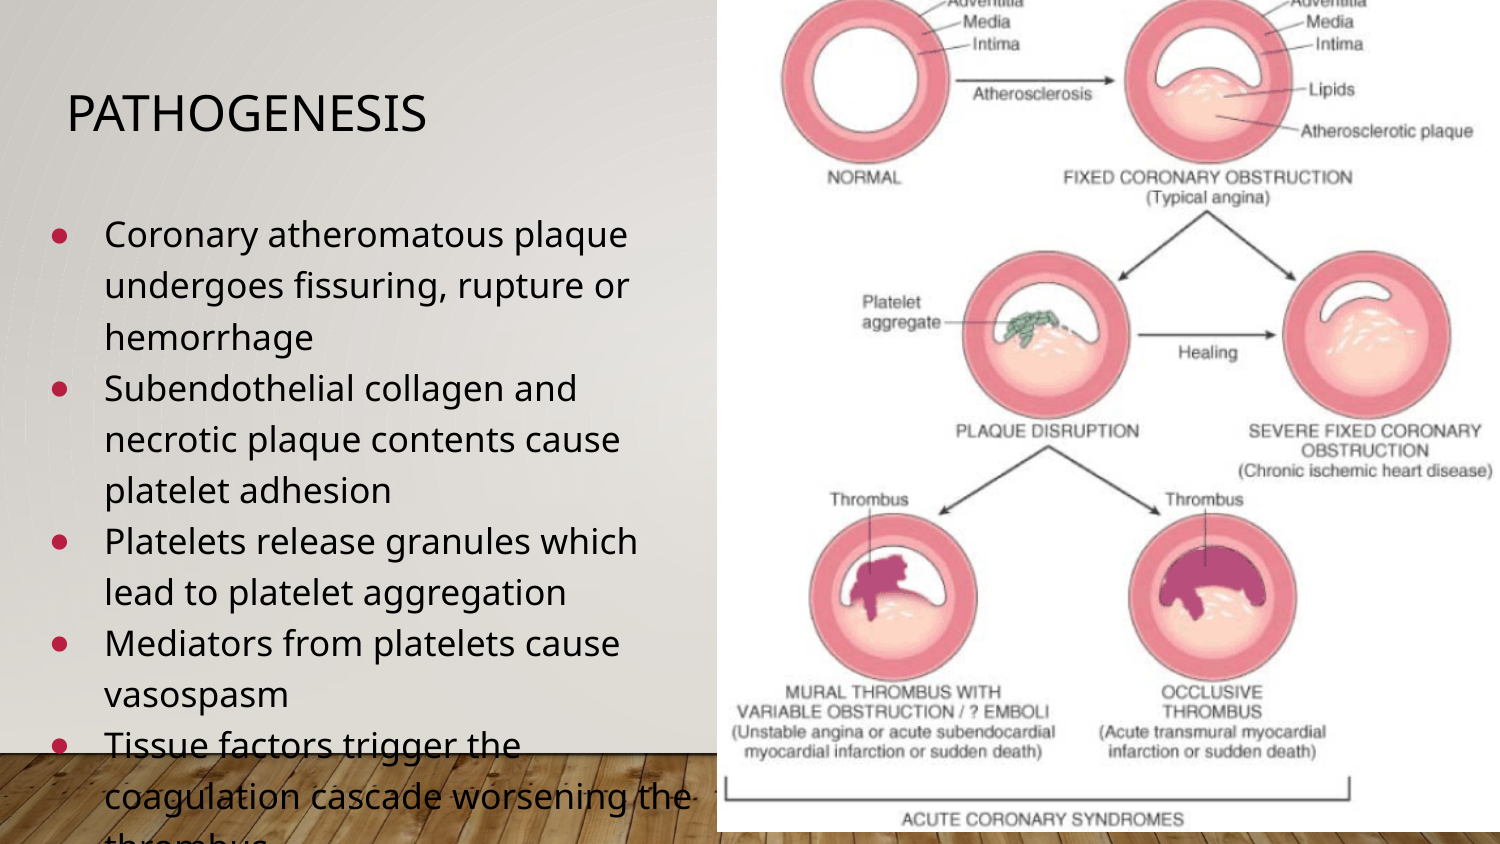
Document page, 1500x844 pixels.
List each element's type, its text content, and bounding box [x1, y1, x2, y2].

picture [0, 0, 1500, 844]
list Coronary atheromatous plaque undergoes fissuring, rupture or hemorrhage Subendothelial collagen and necrotic plaque contents cause platelet adhesion Platelets release granules which lead to platelet aggregation Mediators from platelets cause vasospasm Tissue factors trigger the coagulation cascade worsening the thrombus [14, 189, 717, 808]
title Pathogenesis [51, 72, 717, 167]
